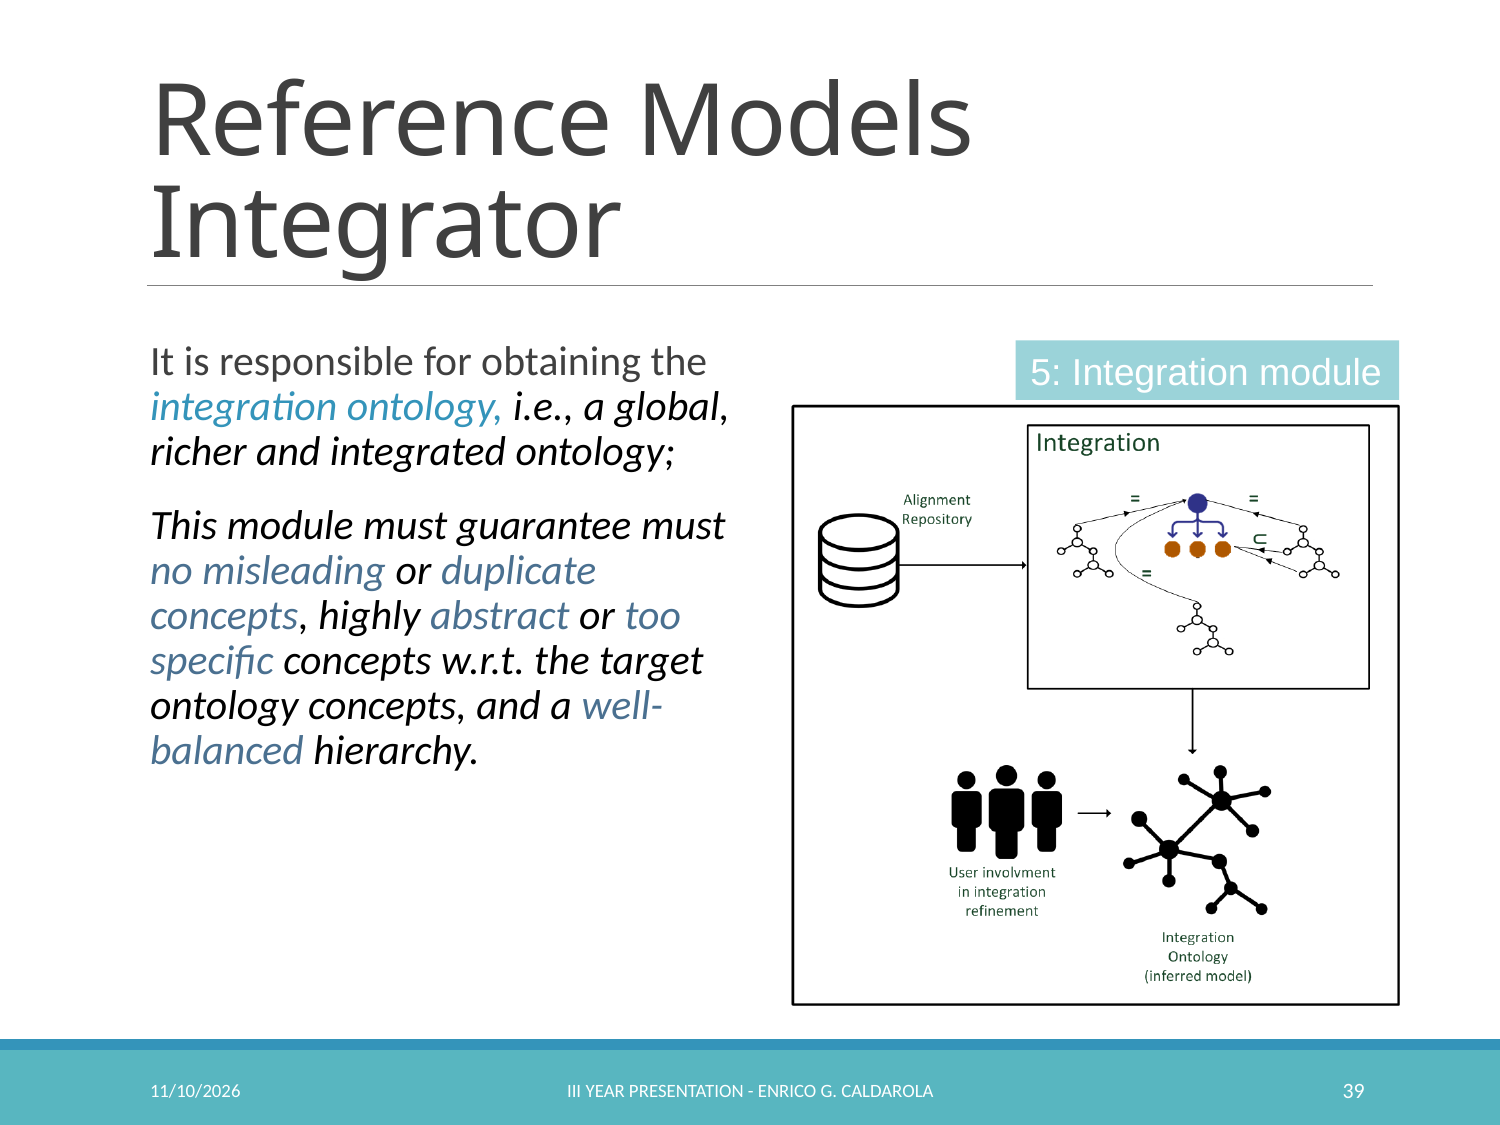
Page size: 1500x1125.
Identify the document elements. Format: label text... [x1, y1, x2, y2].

slide_number 39 [1218, 1059, 1380, 1120]
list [791, 403, 1400, 1006]
text_box 5: Integration module [1015, 340, 1400, 400]
title Reference Models Integrator [135, 47, 1373, 285]
footer III Year Presentation - Enrico G. Caldarola [453, 1059, 1047, 1120]
list It is responsible for obtaining the integration ontology, i.e., a global, richer and integrated ontology; This module must guarantee must no misleading or duplicate concepts, highly abstract or too specific concepts w.r.t. the target ontology concepts, and a well-balanced hierarchy. [135, 332, 743, 993]
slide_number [135, 1059, 440, 1120]
